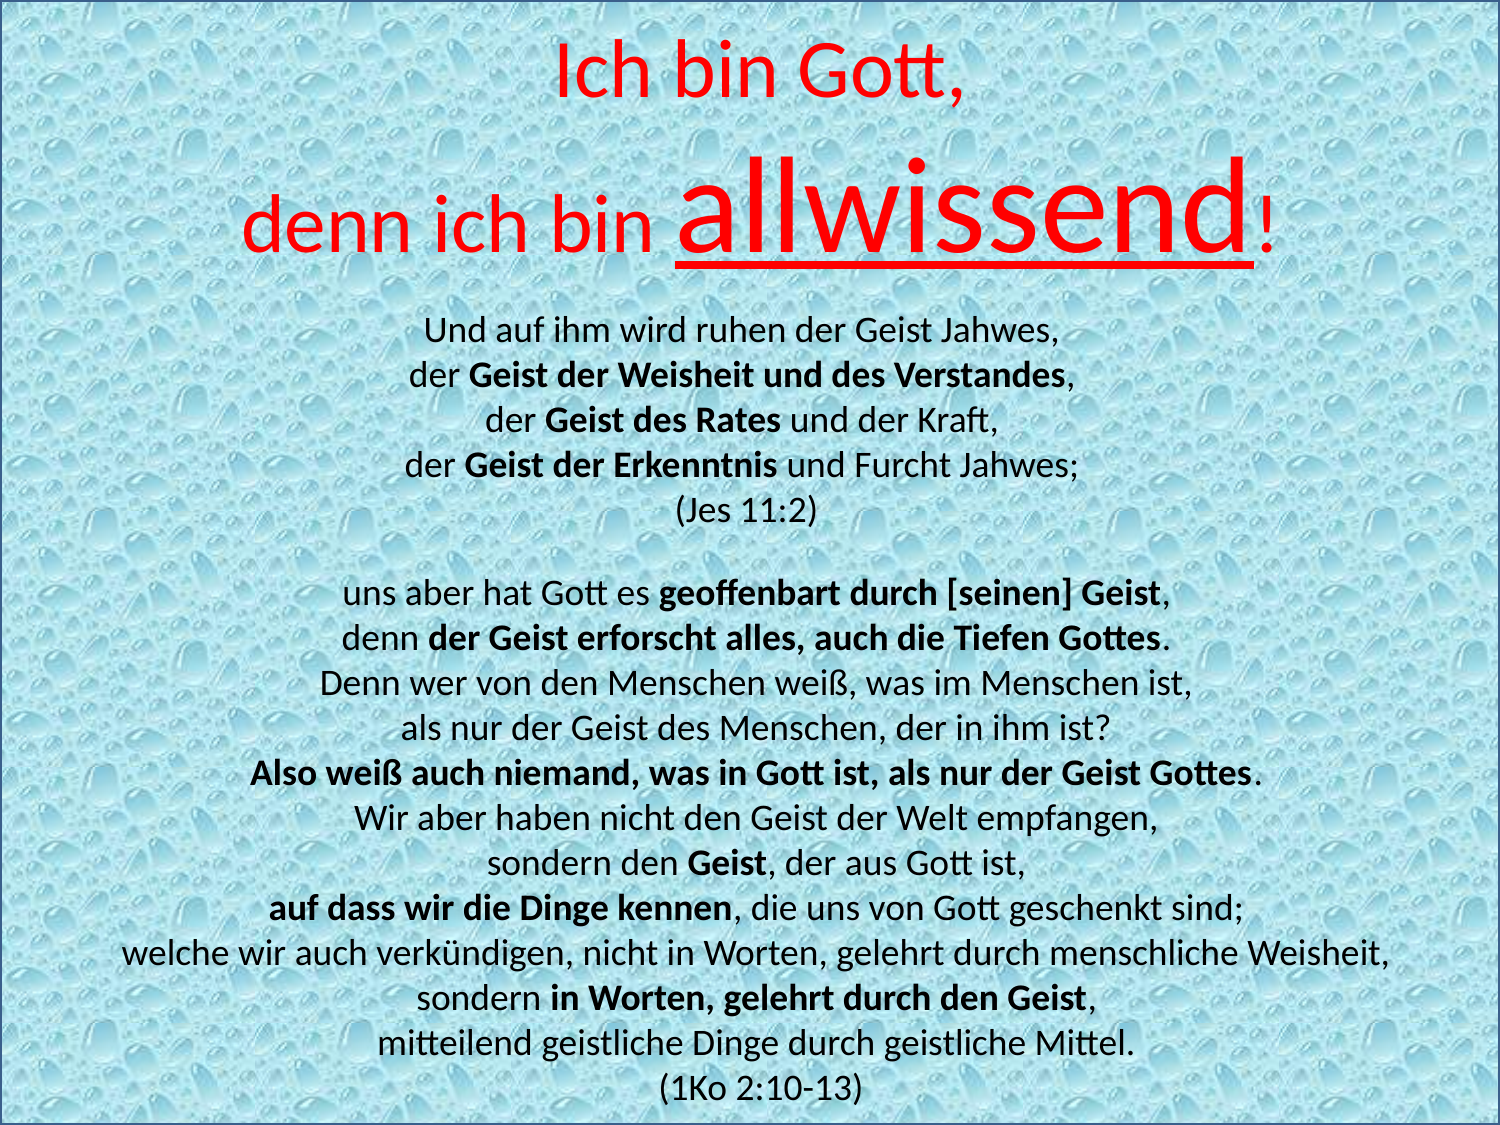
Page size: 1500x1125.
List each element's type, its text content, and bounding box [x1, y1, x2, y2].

text_box uns aber hat Gott es geoffenbart durch [seinen] Geist, denn der Geist erforscht alles, auch die Tiefen Gottes. Denn wer von den Menschen weiß, was im Menschen ist, als nur der Geist des Menschen, der in ihm ist? Also weiß auch niemand, was in Gott ist, als nur der Geist Gottes. Wir aber haben nicht den Geist der Welt empfangen, sondern den Geist, der aus Gott ist, auf dass wir die Dinge kennen, die uns von Gott geschenkt sind; welche wir auch verkündigen, nicht in Worten, gelehrt durch menschliche Weisheit, sondern in Worten, gelehrt durch den Geist, mitteilend geistliche Dinge durch geistliche Mittel. (1Ko 2:10-13) [106, 561, 1415, 1125]
text_box Und auf ihm wird ruhen der Geist Jahwes, der Geist der Weisheit und des Verstandes, der Geist des Rates und der Kraft, der Geist der Erkenntnis und Furcht Jahwes; (Jes 11:2) [389, 297, 1103, 561]
text_box [0, 0, 1500, 1125]
text_box Ich bin Gott, denn ich bin allwissend! [226, 7, 1296, 287]
